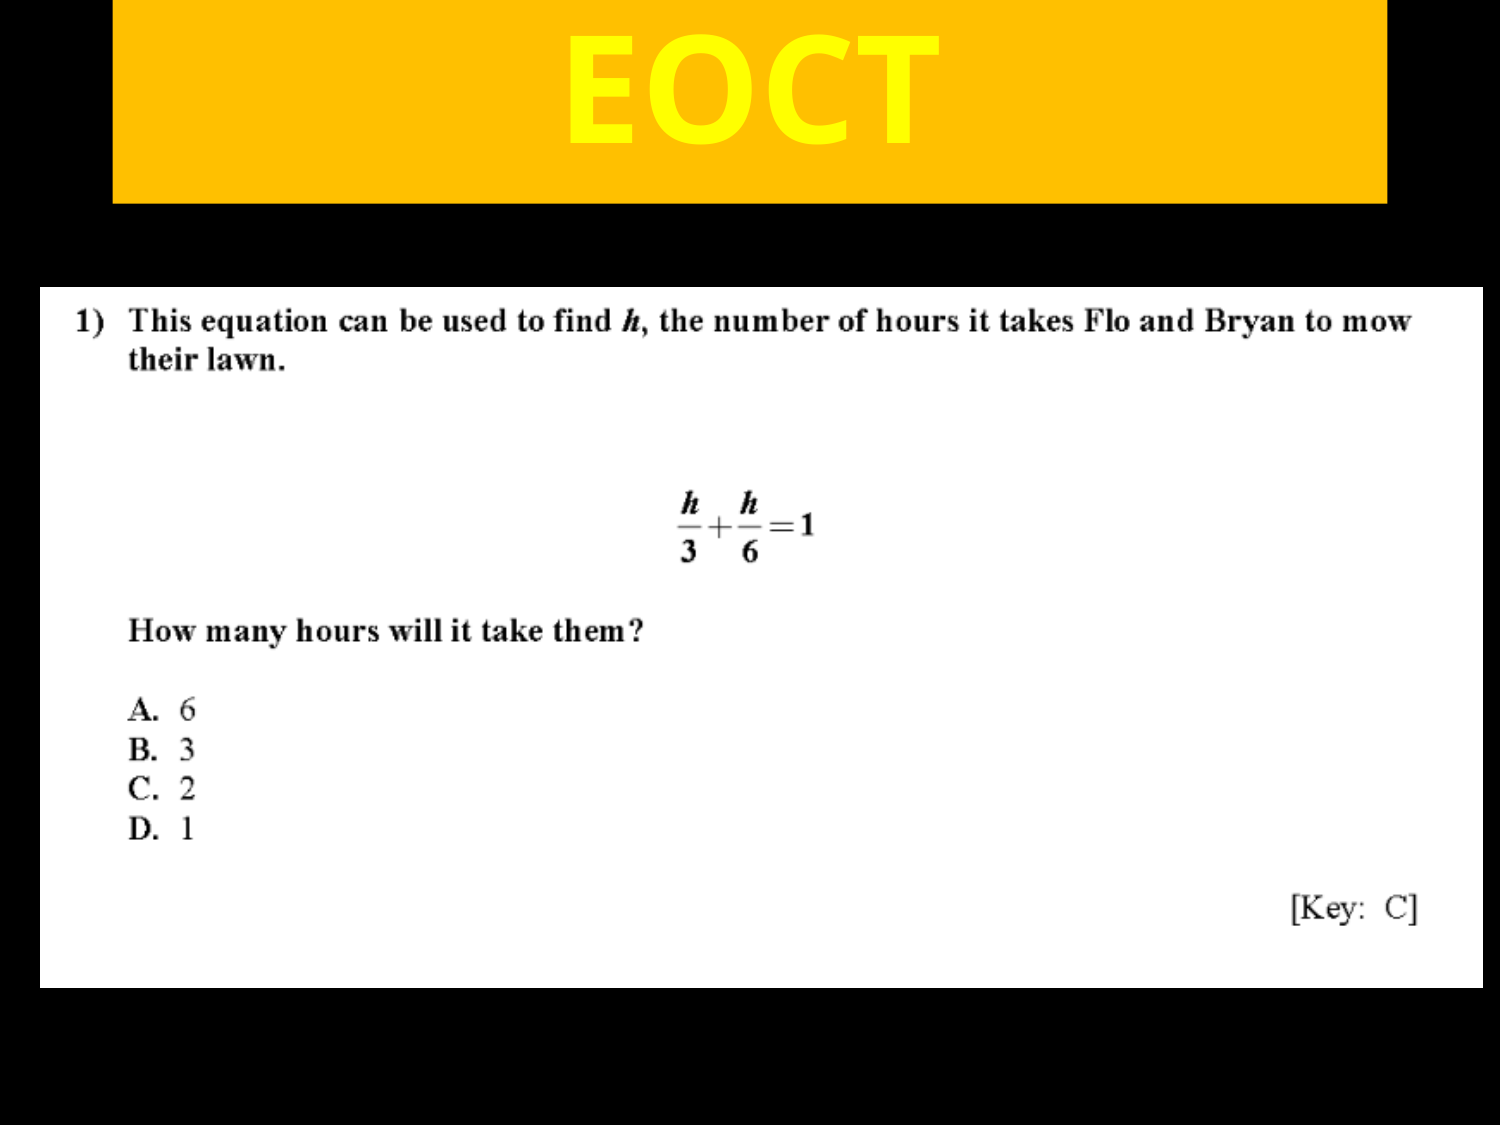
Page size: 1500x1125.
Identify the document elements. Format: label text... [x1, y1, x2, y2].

picture [40, 287, 1483, 988]
title EOCT [112, 0, 1388, 204]
